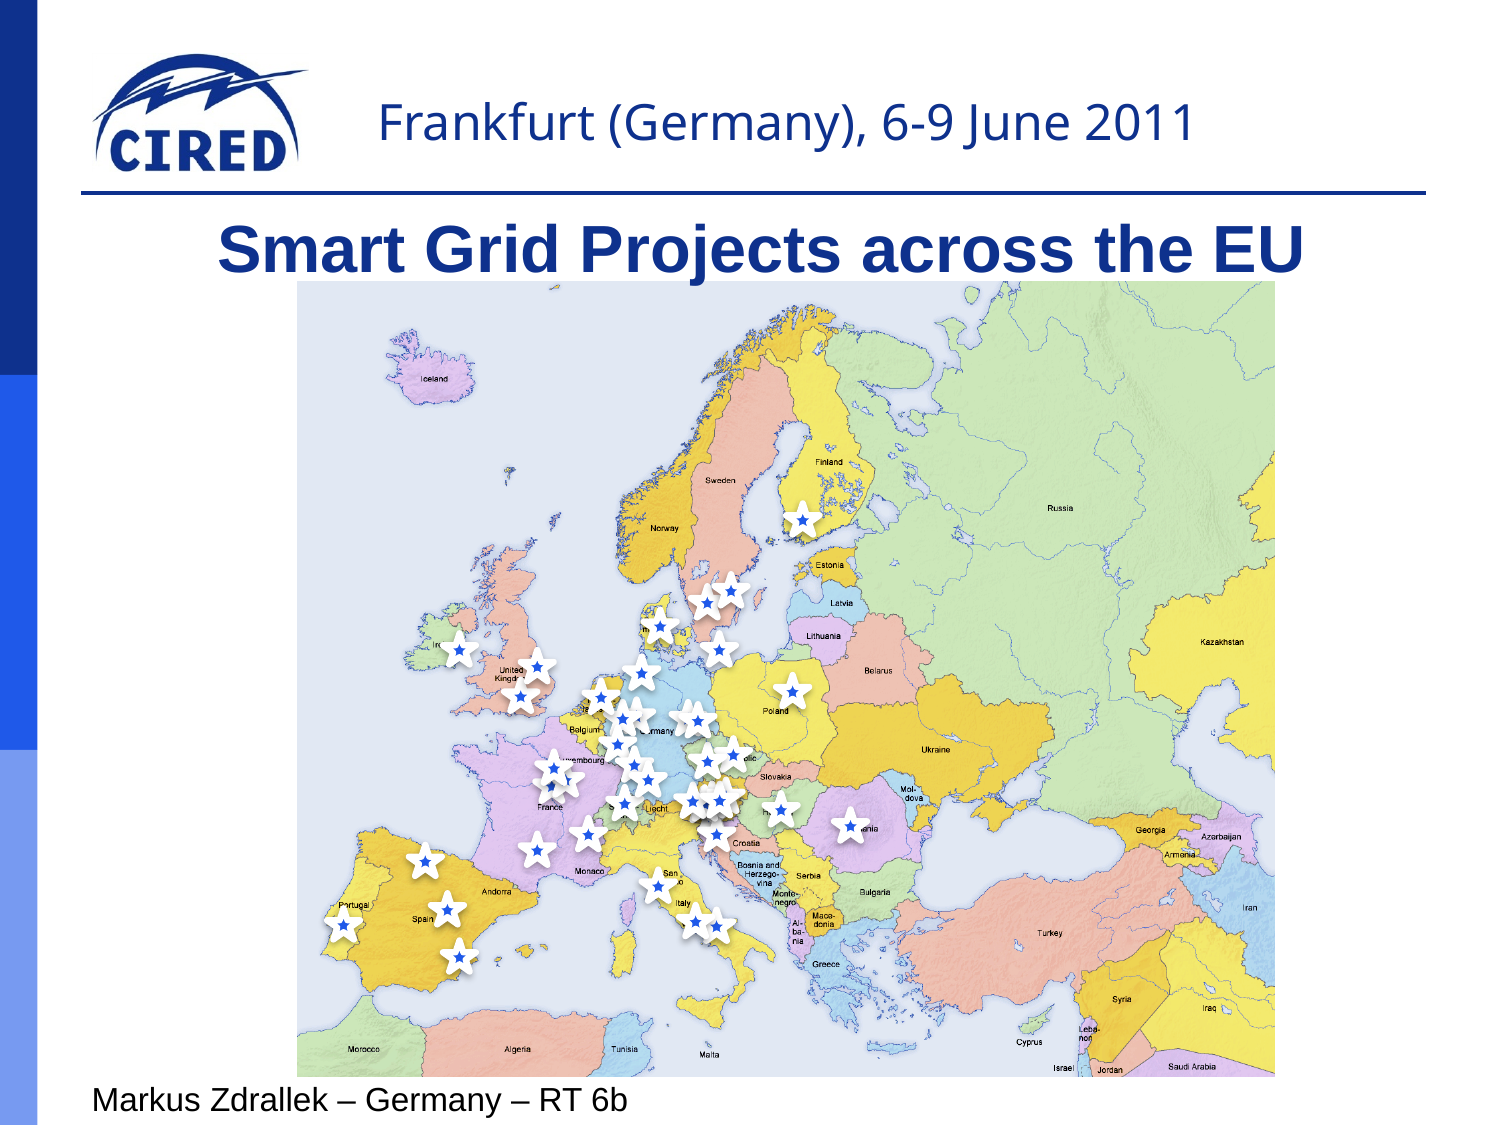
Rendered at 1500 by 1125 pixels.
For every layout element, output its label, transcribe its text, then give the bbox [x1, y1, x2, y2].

text_box Smart Grid Projects across the EU [88, 207, 1436, 295]
picture [297, 281, 1275, 1077]
text_box Markus Zdrallek – Germany – RT 6b [76, 1070, 1259, 1125]
picture [92, 53, 309, 172]
